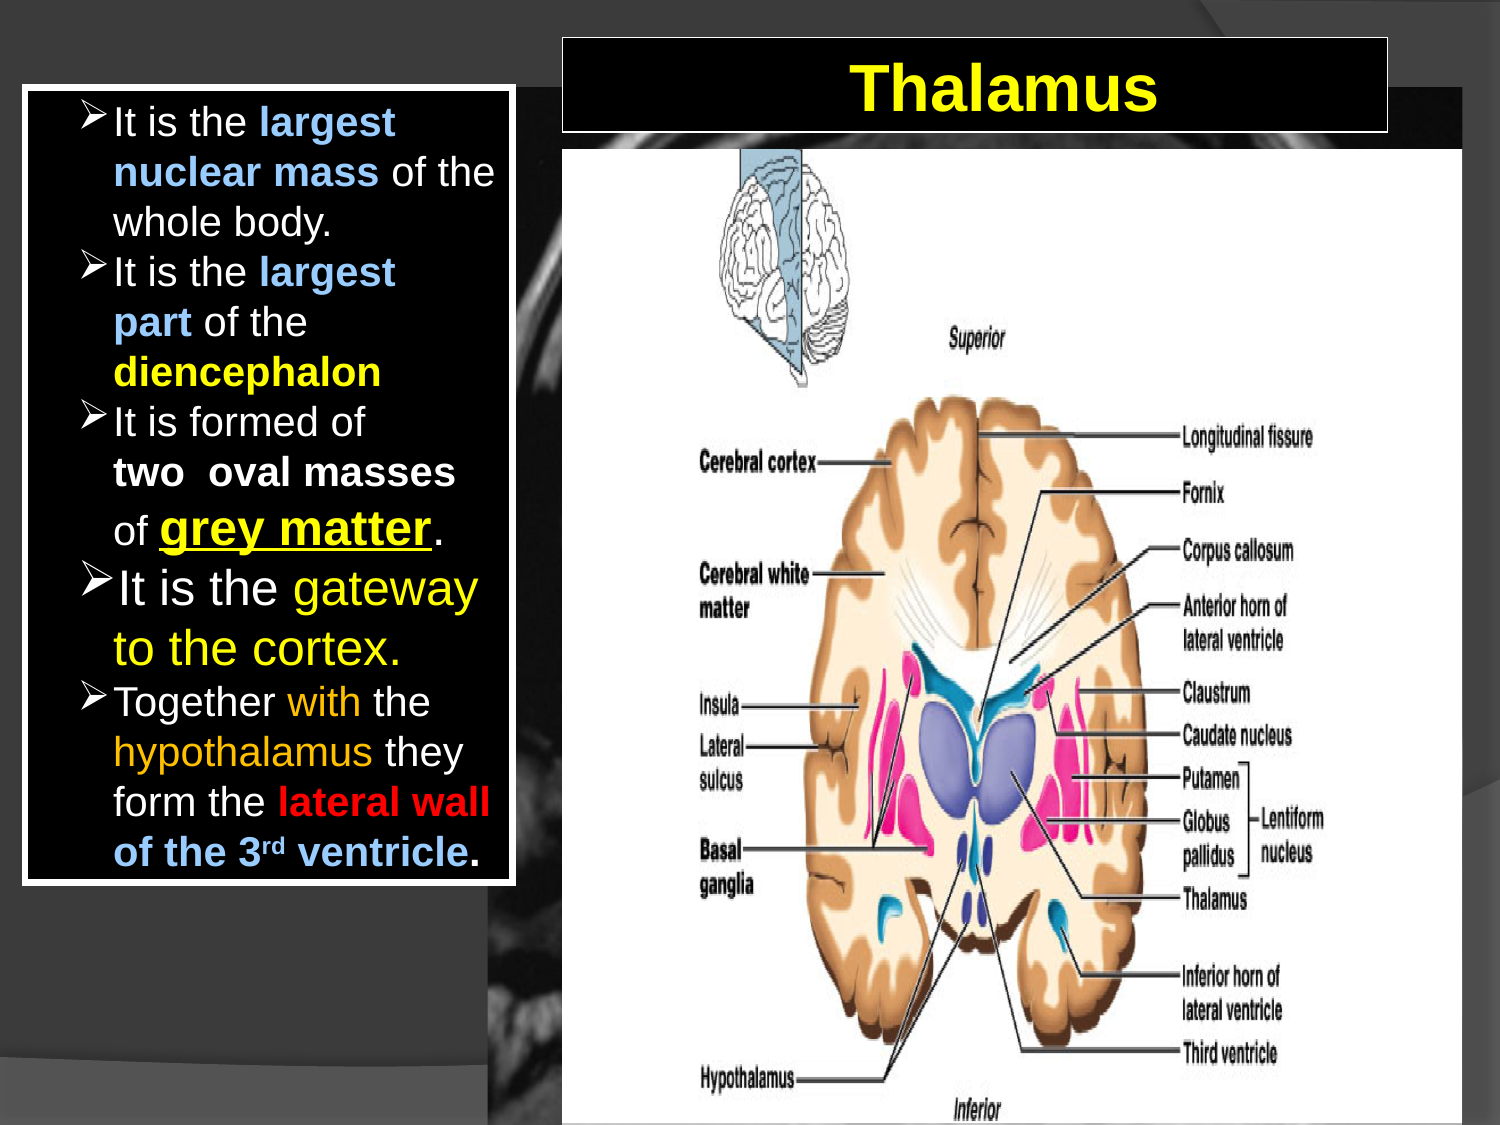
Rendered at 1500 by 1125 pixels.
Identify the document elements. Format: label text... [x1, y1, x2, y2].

text_box Thalamus [562, 37, 1388, 79]
picture [487, 87, 1463, 1125]
text_box It is the largest nuclear mass of the whole body. It is the largest part of the diencephalon It is formed of two oval masses of grey matter. It is the gateway to the cortex. Together with the hypothalamus they form the lateral wall of the 3rd ventricle. [24, 87, 479, 883]
picture [562, 149, 1463, 1125]
